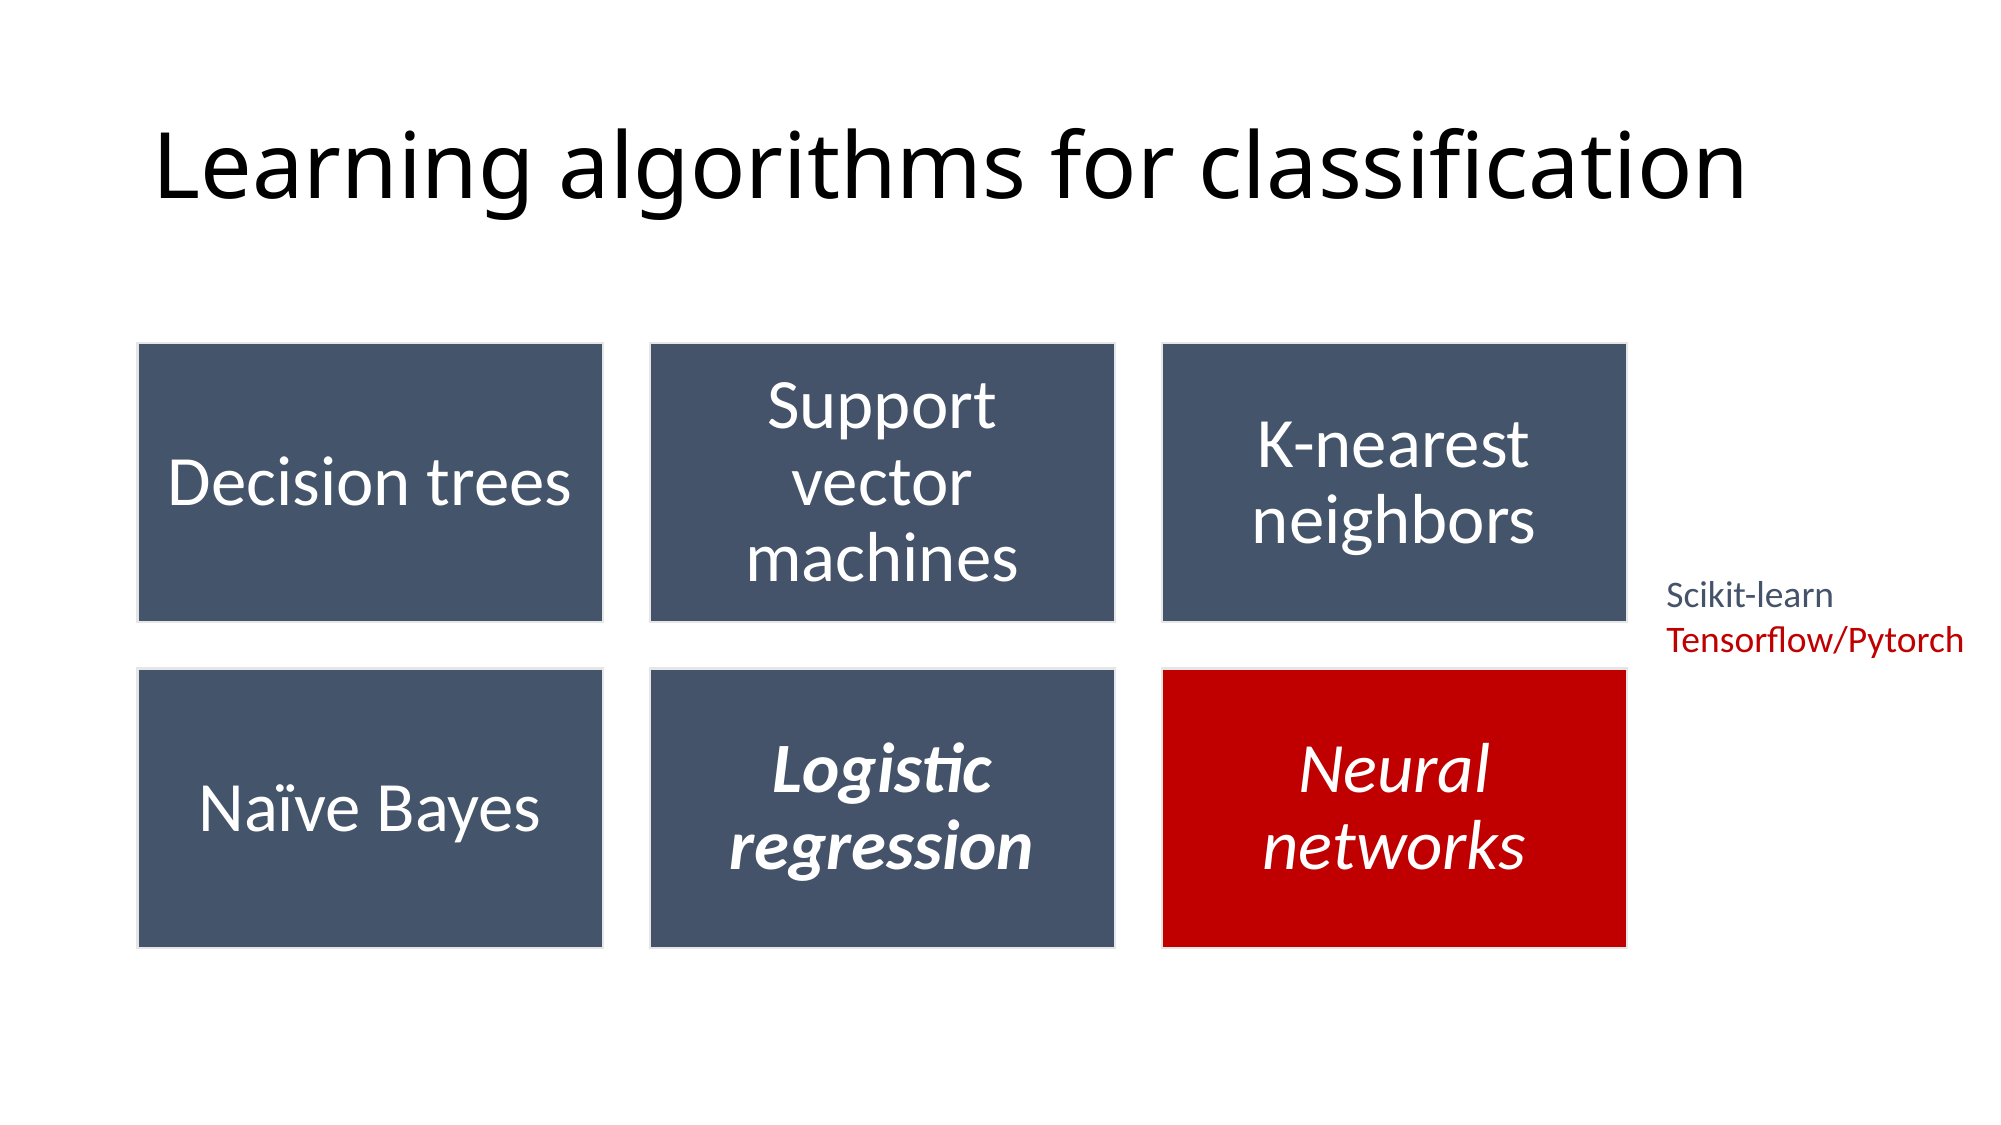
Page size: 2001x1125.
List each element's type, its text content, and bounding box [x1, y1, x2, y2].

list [137, 277, 1628, 1014]
title Learning algorithms for classification [137, 59, 1863, 278]
text_box Scikit-learn Tensorflow/Pytorch [1651, 562, 1981, 668]
